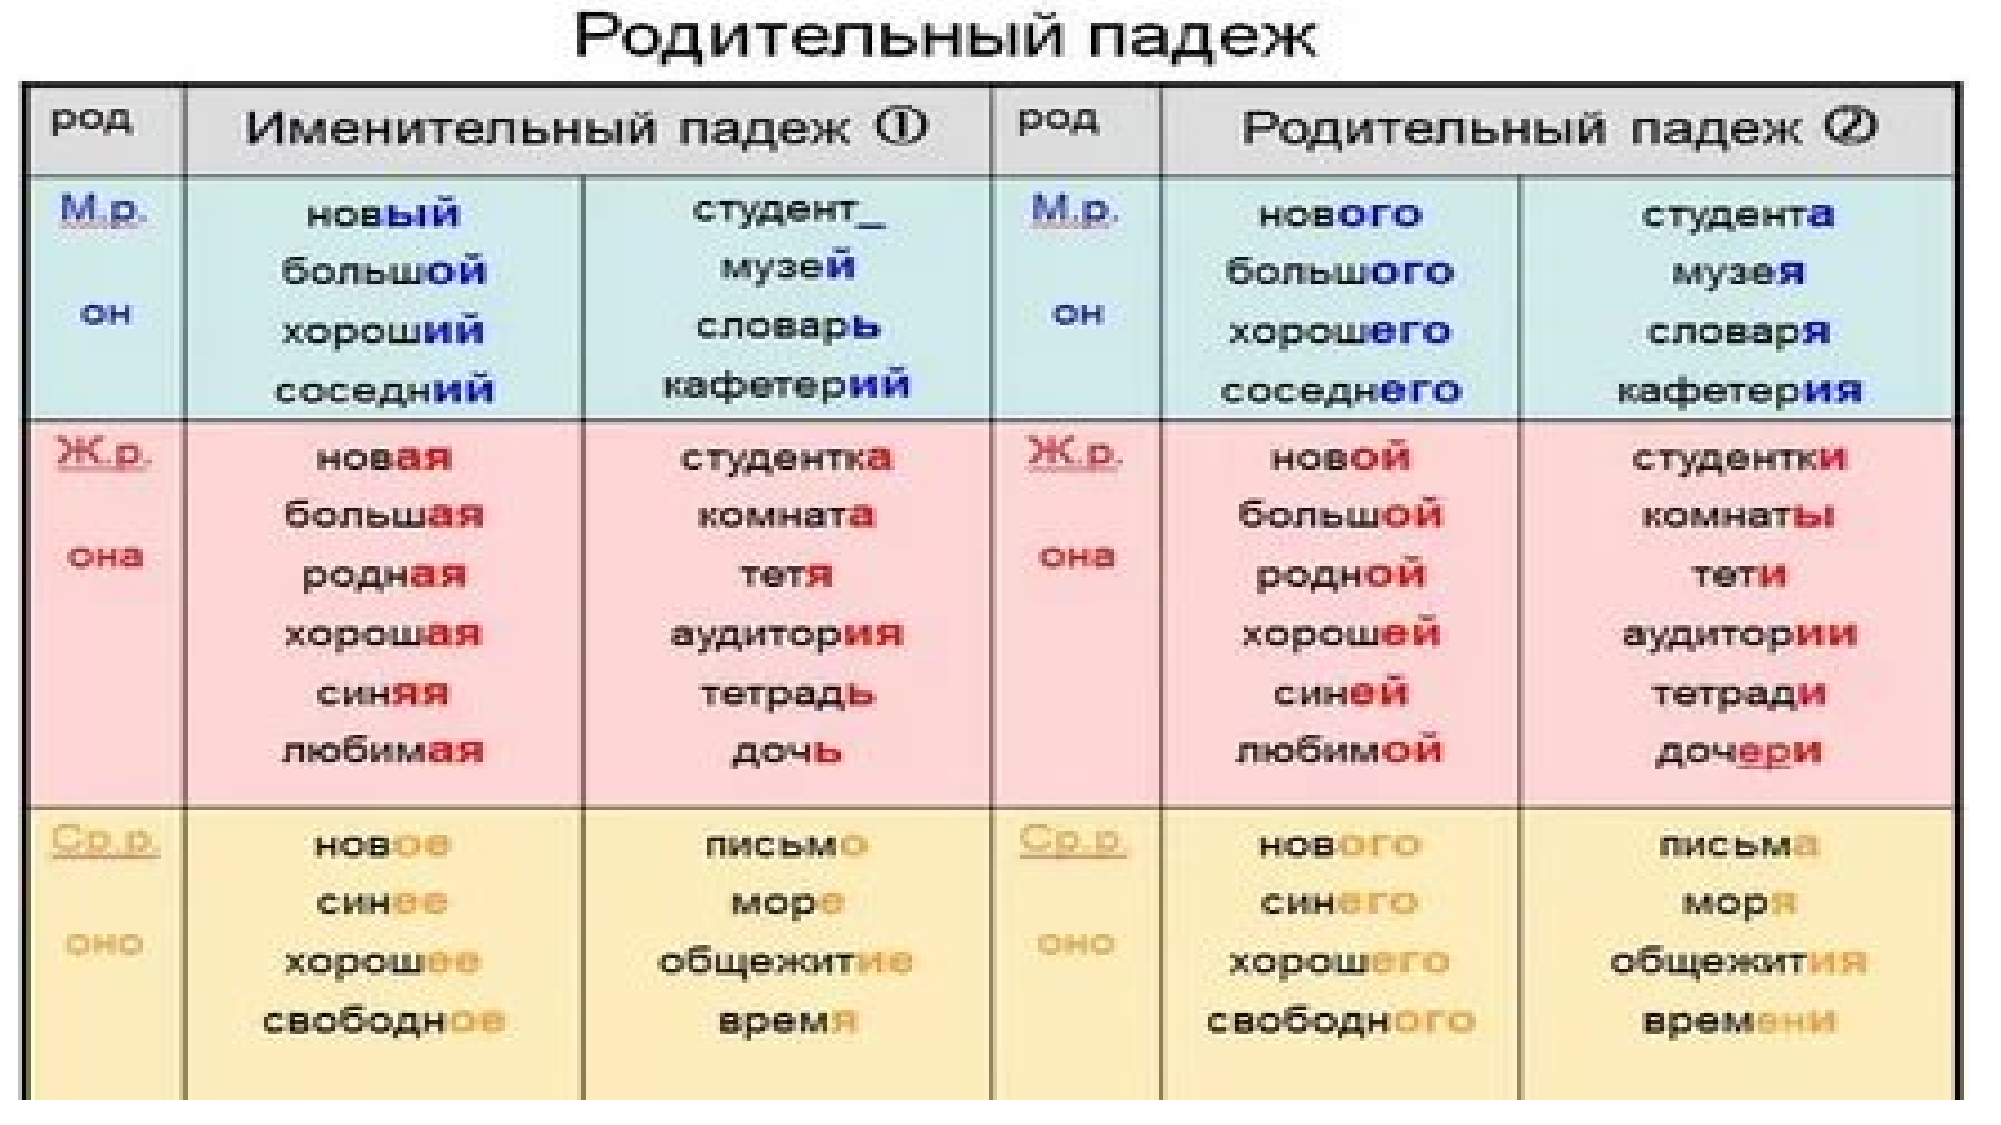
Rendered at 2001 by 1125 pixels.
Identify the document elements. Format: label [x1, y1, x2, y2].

list [18, 0, 1969, 1100]
